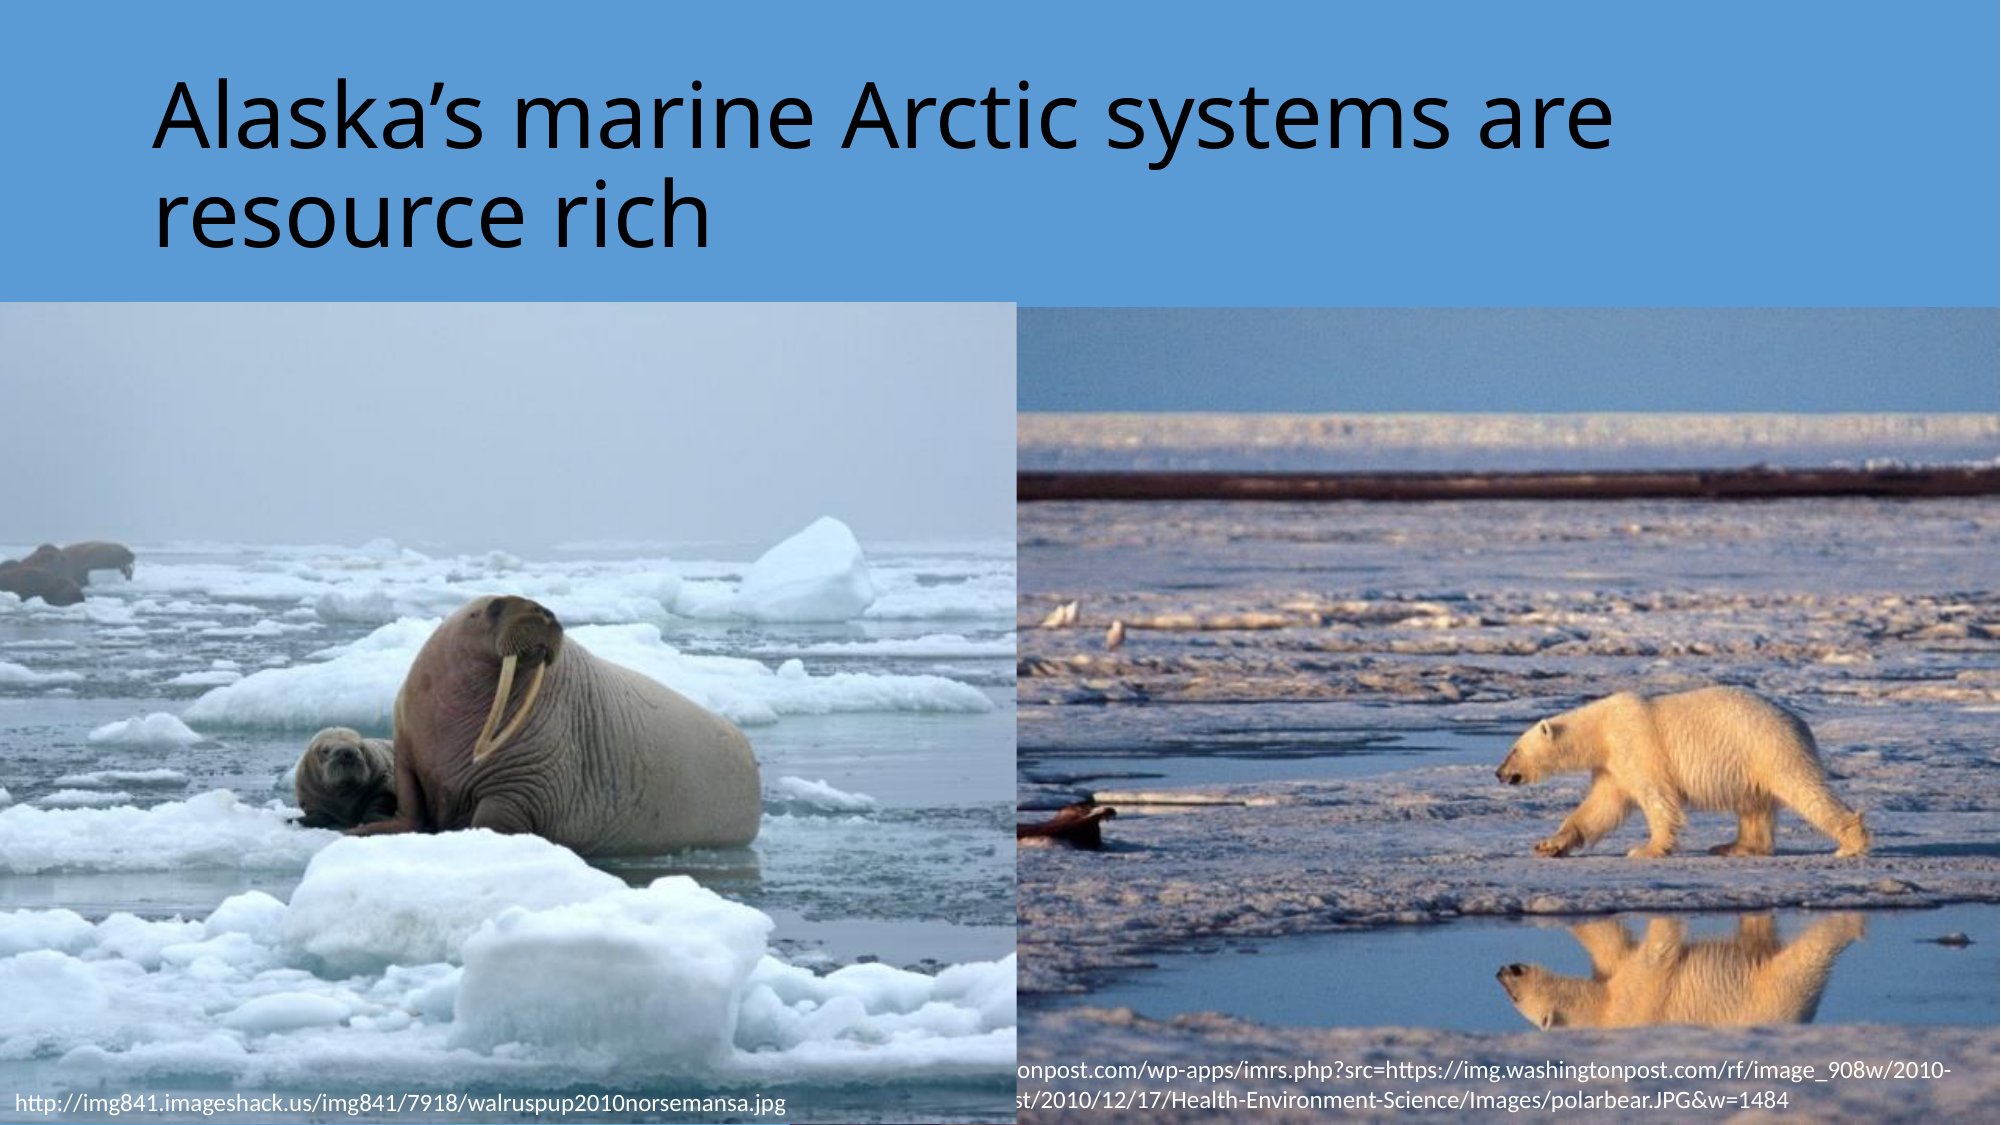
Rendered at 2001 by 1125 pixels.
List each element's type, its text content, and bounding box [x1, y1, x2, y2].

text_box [0, 302, 1017, 1125]
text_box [1017, 307, 2000, 1125]
title Alaska’s marine Arctic systems are resource rich [137, 59, 1949, 278]
